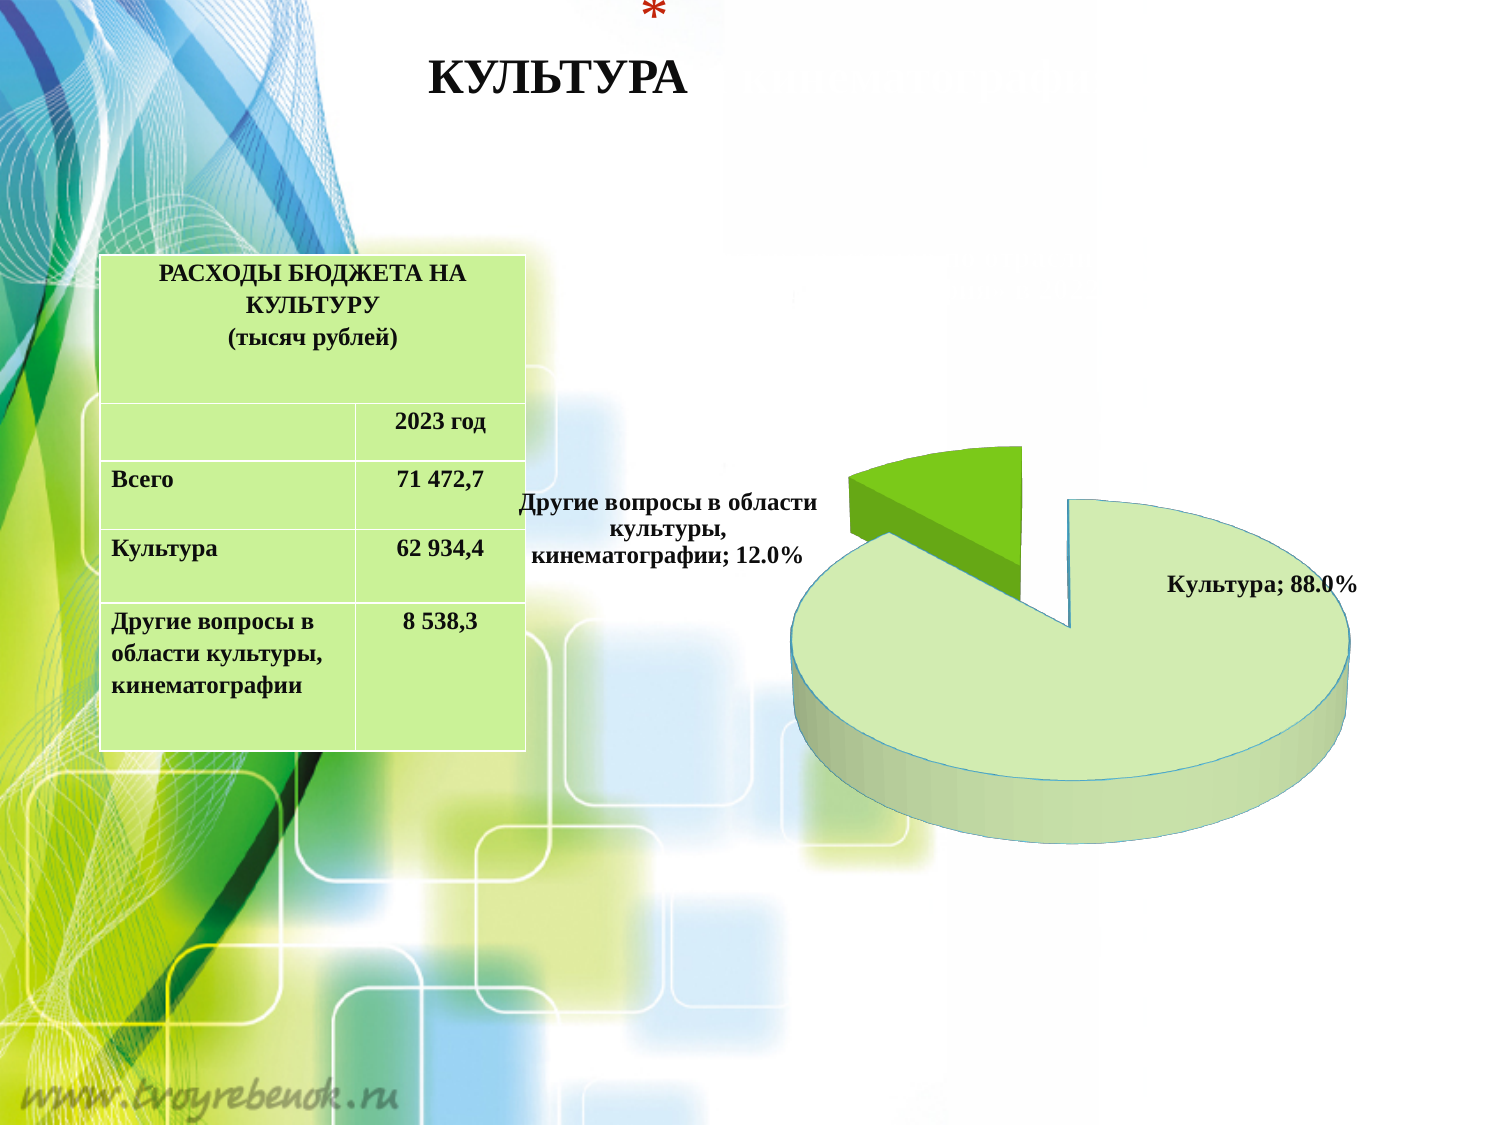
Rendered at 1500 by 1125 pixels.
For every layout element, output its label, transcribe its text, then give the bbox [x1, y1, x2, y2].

table_cell Другие вопросы в области культуры, кинематографии [101, 604, 355, 750]
table_cell 2023 год [356, 404, 491, 460]
table_cell [101, 404, 355, 460]
table_cell 8 538,3 [356, 604, 491, 750]
table_cell Культура [101, 530, 355, 602]
table_header РАСХОДЫ БЮДЖЕТА НА КУЛЬТУРУ (тысяч рублей) [101, 256, 491, 403]
chart [497, 231, 1499, 899]
table_cell 71 472,7 [356, 462, 491, 529]
title КУЛЬТУРА и кинематография [73, 0, 1424, 172]
table_cell Всего [101, 462, 355, 529]
picture [0, 0, 1500, 1125]
table_cell 62 934,4 [356, 530, 491, 602]
